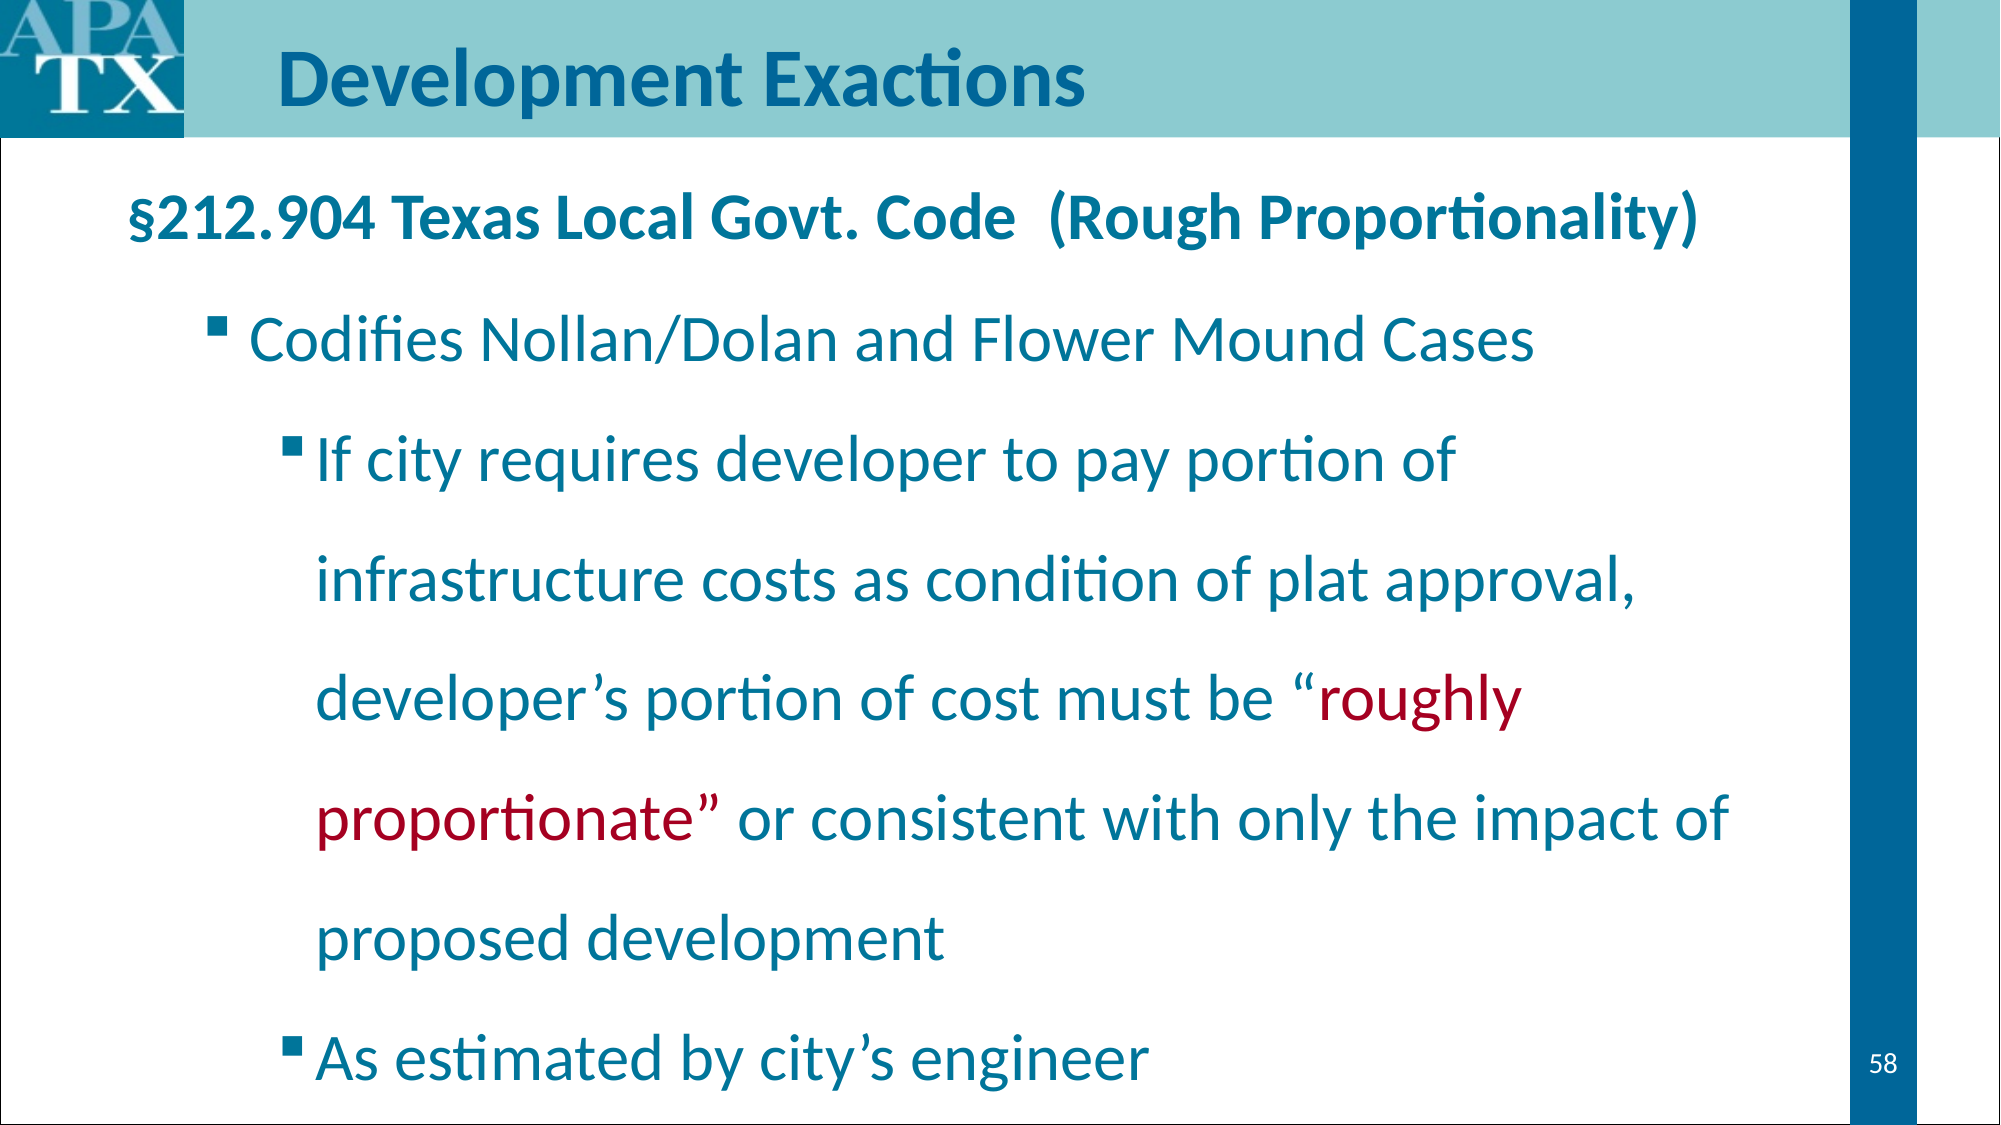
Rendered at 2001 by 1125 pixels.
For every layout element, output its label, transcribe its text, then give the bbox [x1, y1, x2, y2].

title Development Exactions [262, 0, 1688, 147]
picture [0, 0, 184, 114]
list §212.904 Texas Local Govt. Code (Rough Proportionality) Codifies Nollan/Dolan and Flower Mound Cases If city requires developer to pay portion of infrastructure costs as condition of plat approval, developer’s portion of cost must be “roughly proportionate” or consistent with only the impact of proposed development As estimated by city’s engineer [112, 174, 1788, 1013]
